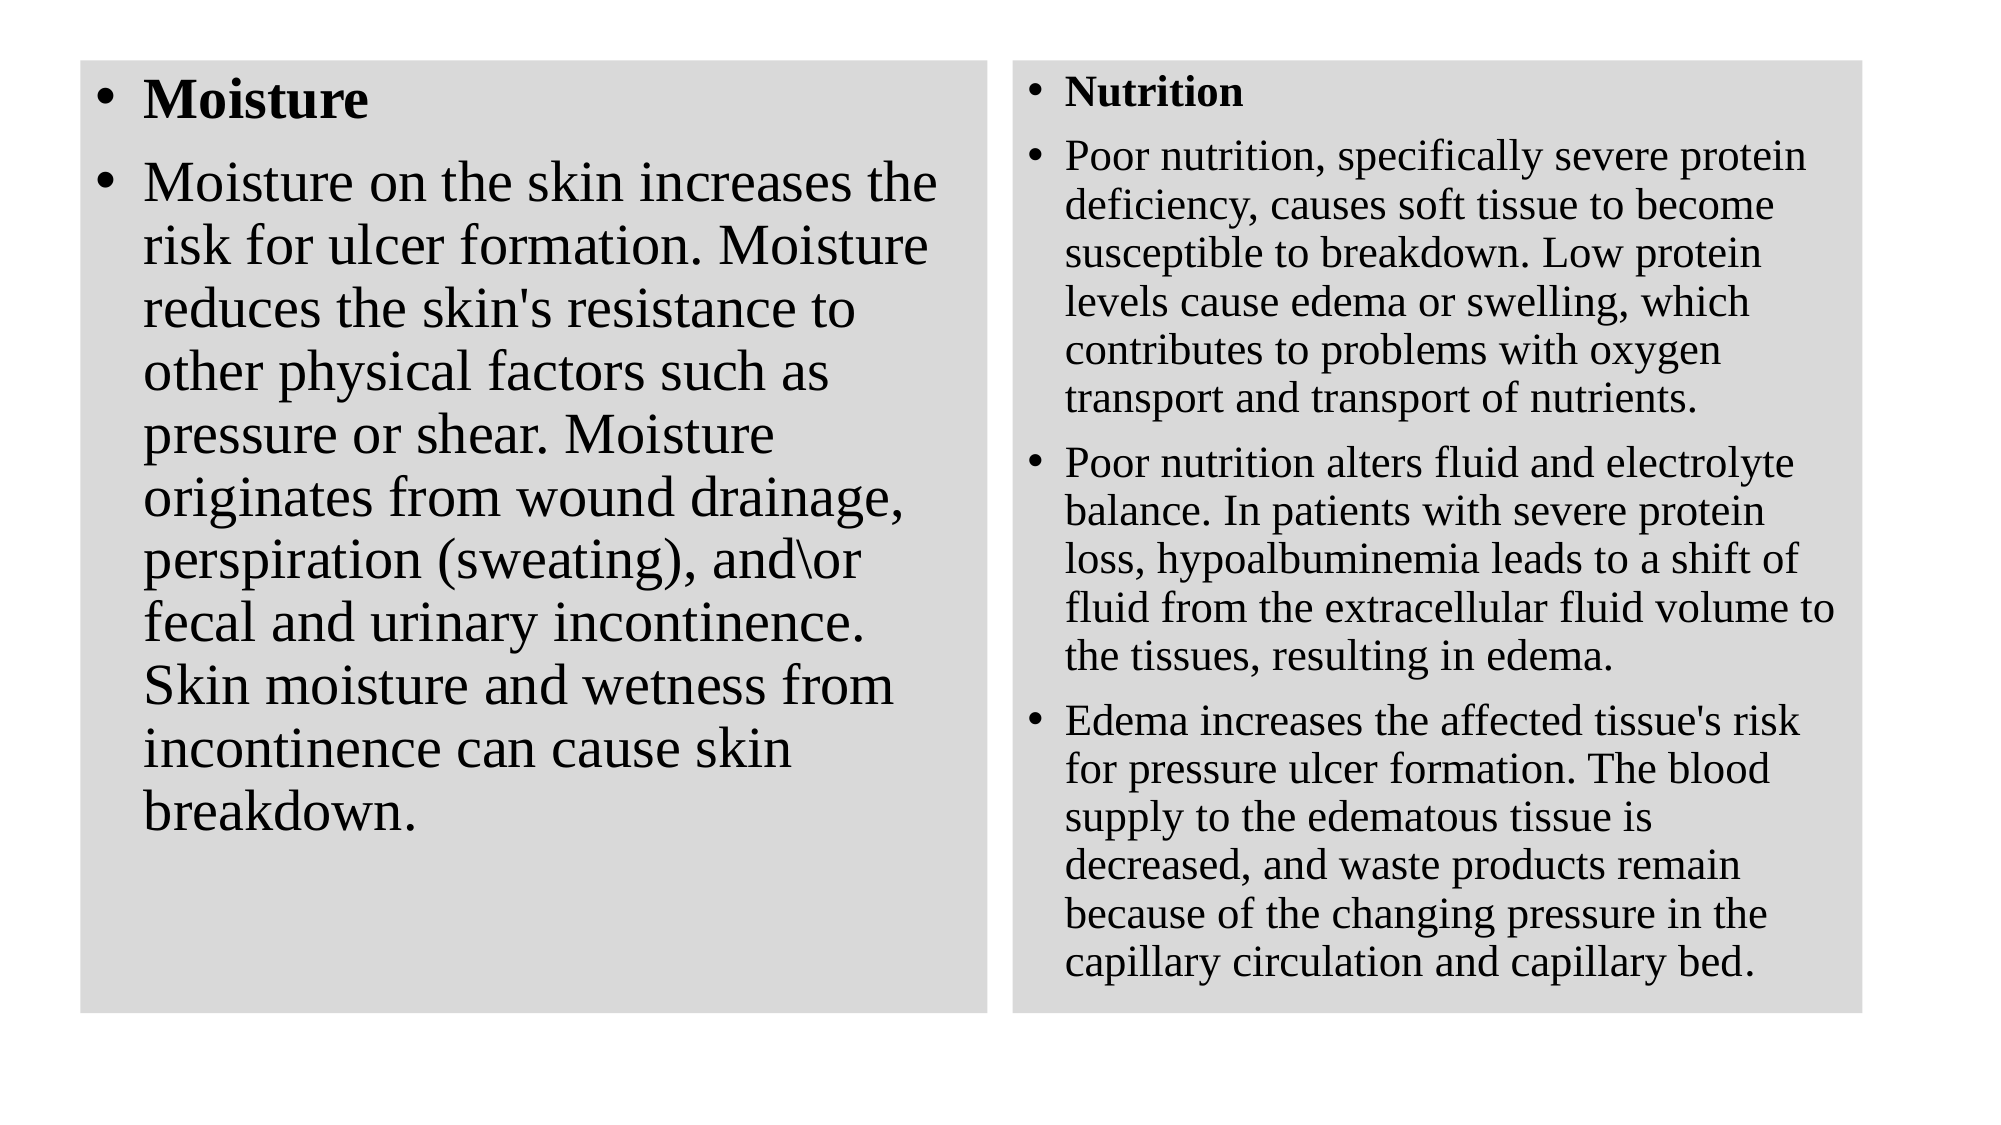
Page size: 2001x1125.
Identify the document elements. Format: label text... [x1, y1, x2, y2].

list Nutrition Poor nutrition, specifically severe protein deficiency, causes soft tissue to become susceptible to breakdown. Low protein levels cause edema or swelling, which contributes to problems with oxygen transport and transport of nutrients. Poor nutrition alters fluid and electrolyte balance. In patients with severe protein loss, hypoalbuminemia leads to a shift of fluid from the extracellular fluid volume to the tissues, resulting in edema. Edema increases the affected tissue's risk for pressure ulcer formation. The blood supply to the edematous tissue is decreased, and waste products remain because of the changing pressure in the capillary circulation and capillary bed. [1012, 60, 1863, 1014]
list Moisture Moisture on the skin increases the risk for ulcer formation. Moisture reduces the skin's resistance to other physical factors such as pressure or shear. Moisture originates from wound drainage, perspiration (sweating), and\or fecal and urinary incontinence. Skin moisture and wetness from incontinence can cause skin breakdown. [80, 60, 988, 1014]
